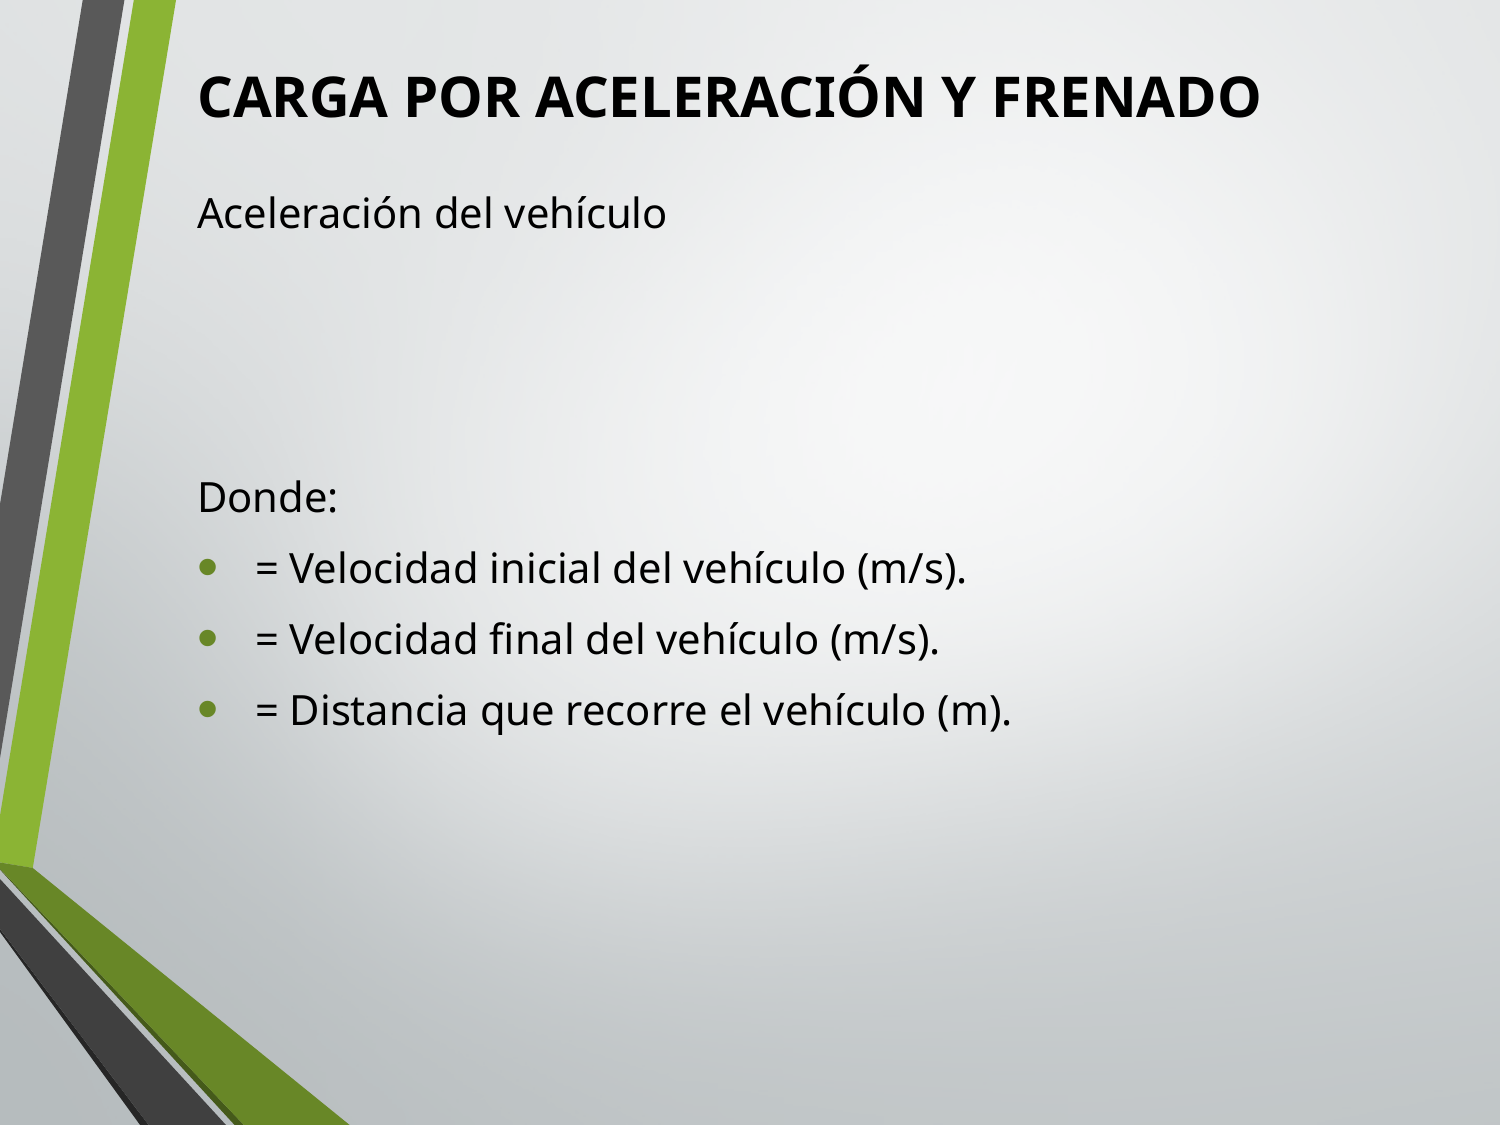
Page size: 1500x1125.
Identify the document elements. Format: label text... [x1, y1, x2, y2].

title CARGA POR ACELERACIÓN Y FRENADO [182, 27, 1416, 162]
